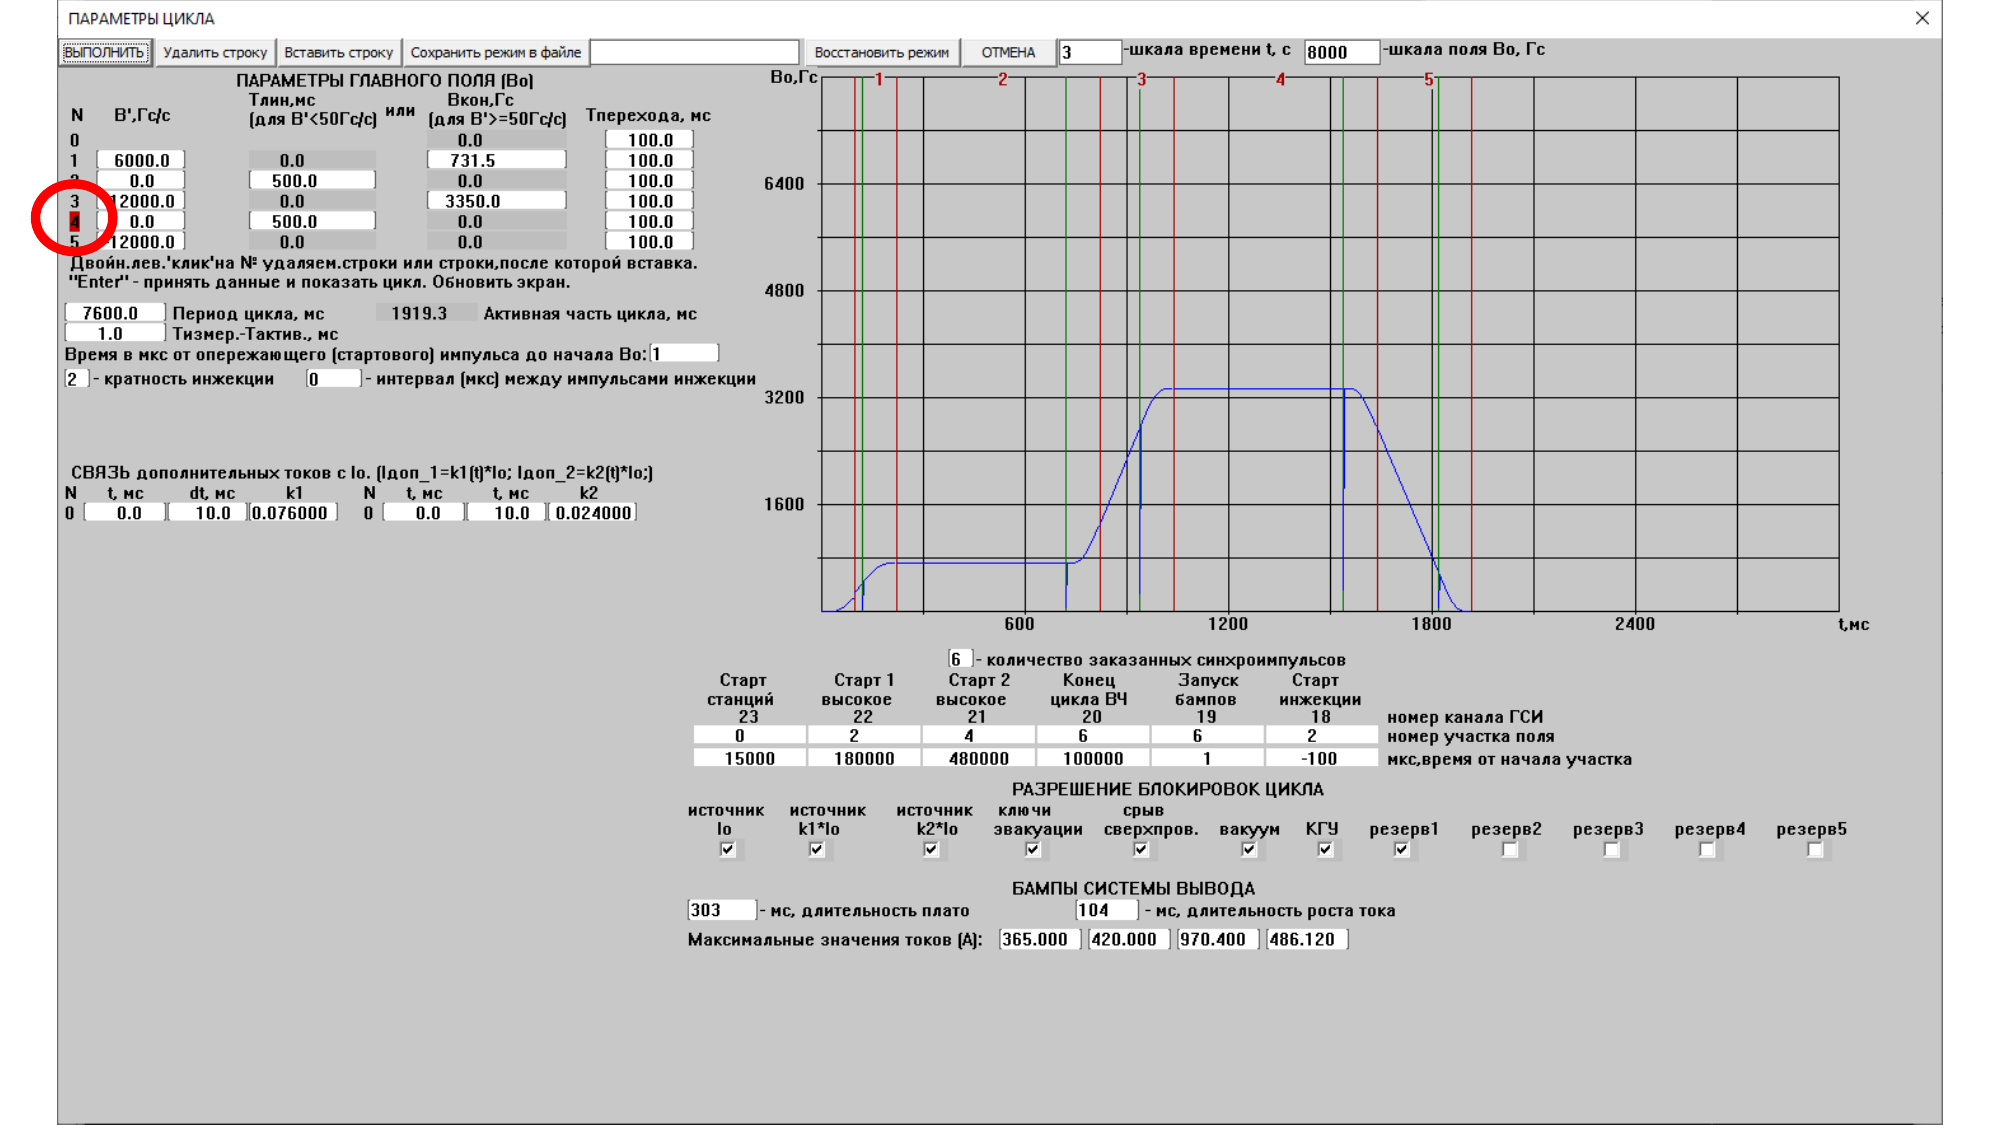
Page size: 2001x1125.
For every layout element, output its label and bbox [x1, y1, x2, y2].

picture [57, 0, 1943, 1125]
text_box [34, 186, 57, 250]
